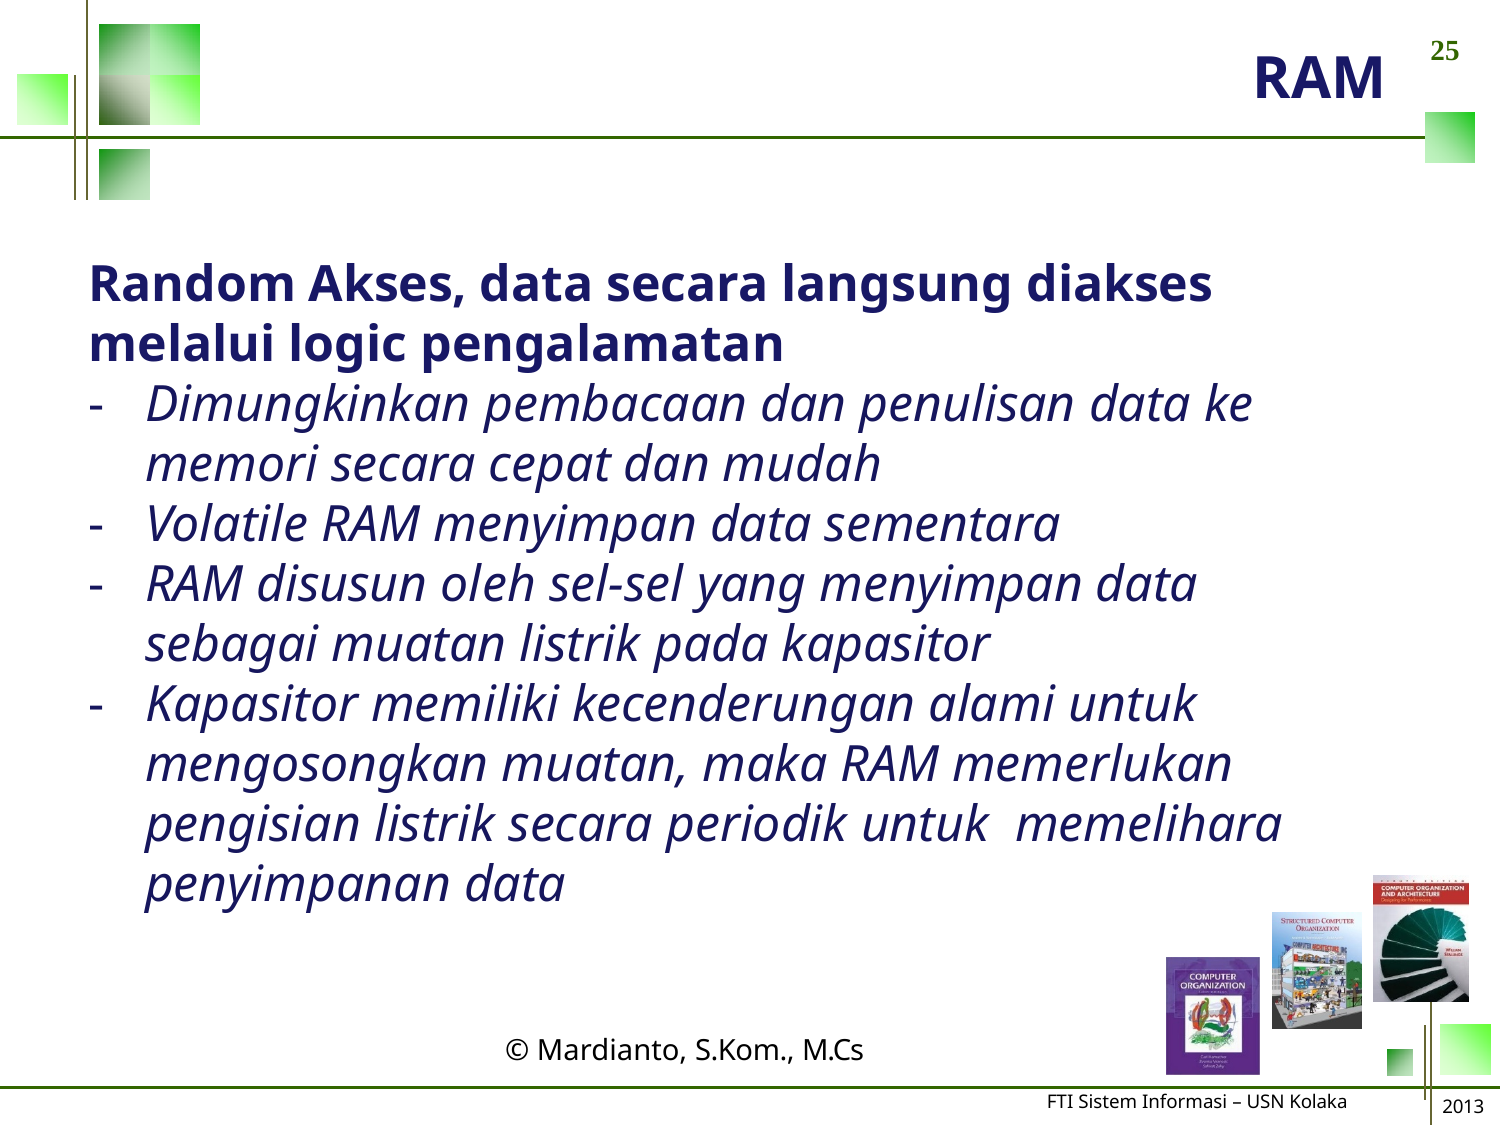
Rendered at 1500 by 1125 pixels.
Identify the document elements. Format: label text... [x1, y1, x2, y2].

picture [1425, 112, 1475, 163]
picture [99, 149, 150, 200]
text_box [0, 875, 1500, 1125]
text_box Random Akses, data secara langsung diakses melalui logic pengalamatan Dimungkinkan pembacaan dan penulisan data ke memori secara cepat dan mudah Volatile RAM menyimpan data sementara RAM disusun oleh sel-sel yang menyimpan data sebagai muatan listrik pada kapasitor Kapasitor memiliki kecenderungan alami untuk mengosongkan muatan, maka RAM memerlukan pengisian listrik secara periodik untuk memelihara penyimpanan data [86, 249, 1389, 874]
picture [99, 24, 200, 125]
text_box 25 [1428, 29, 1463, 67]
text_box RAM [1250, 38, 1402, 111]
picture [17, 74, 68, 125]
